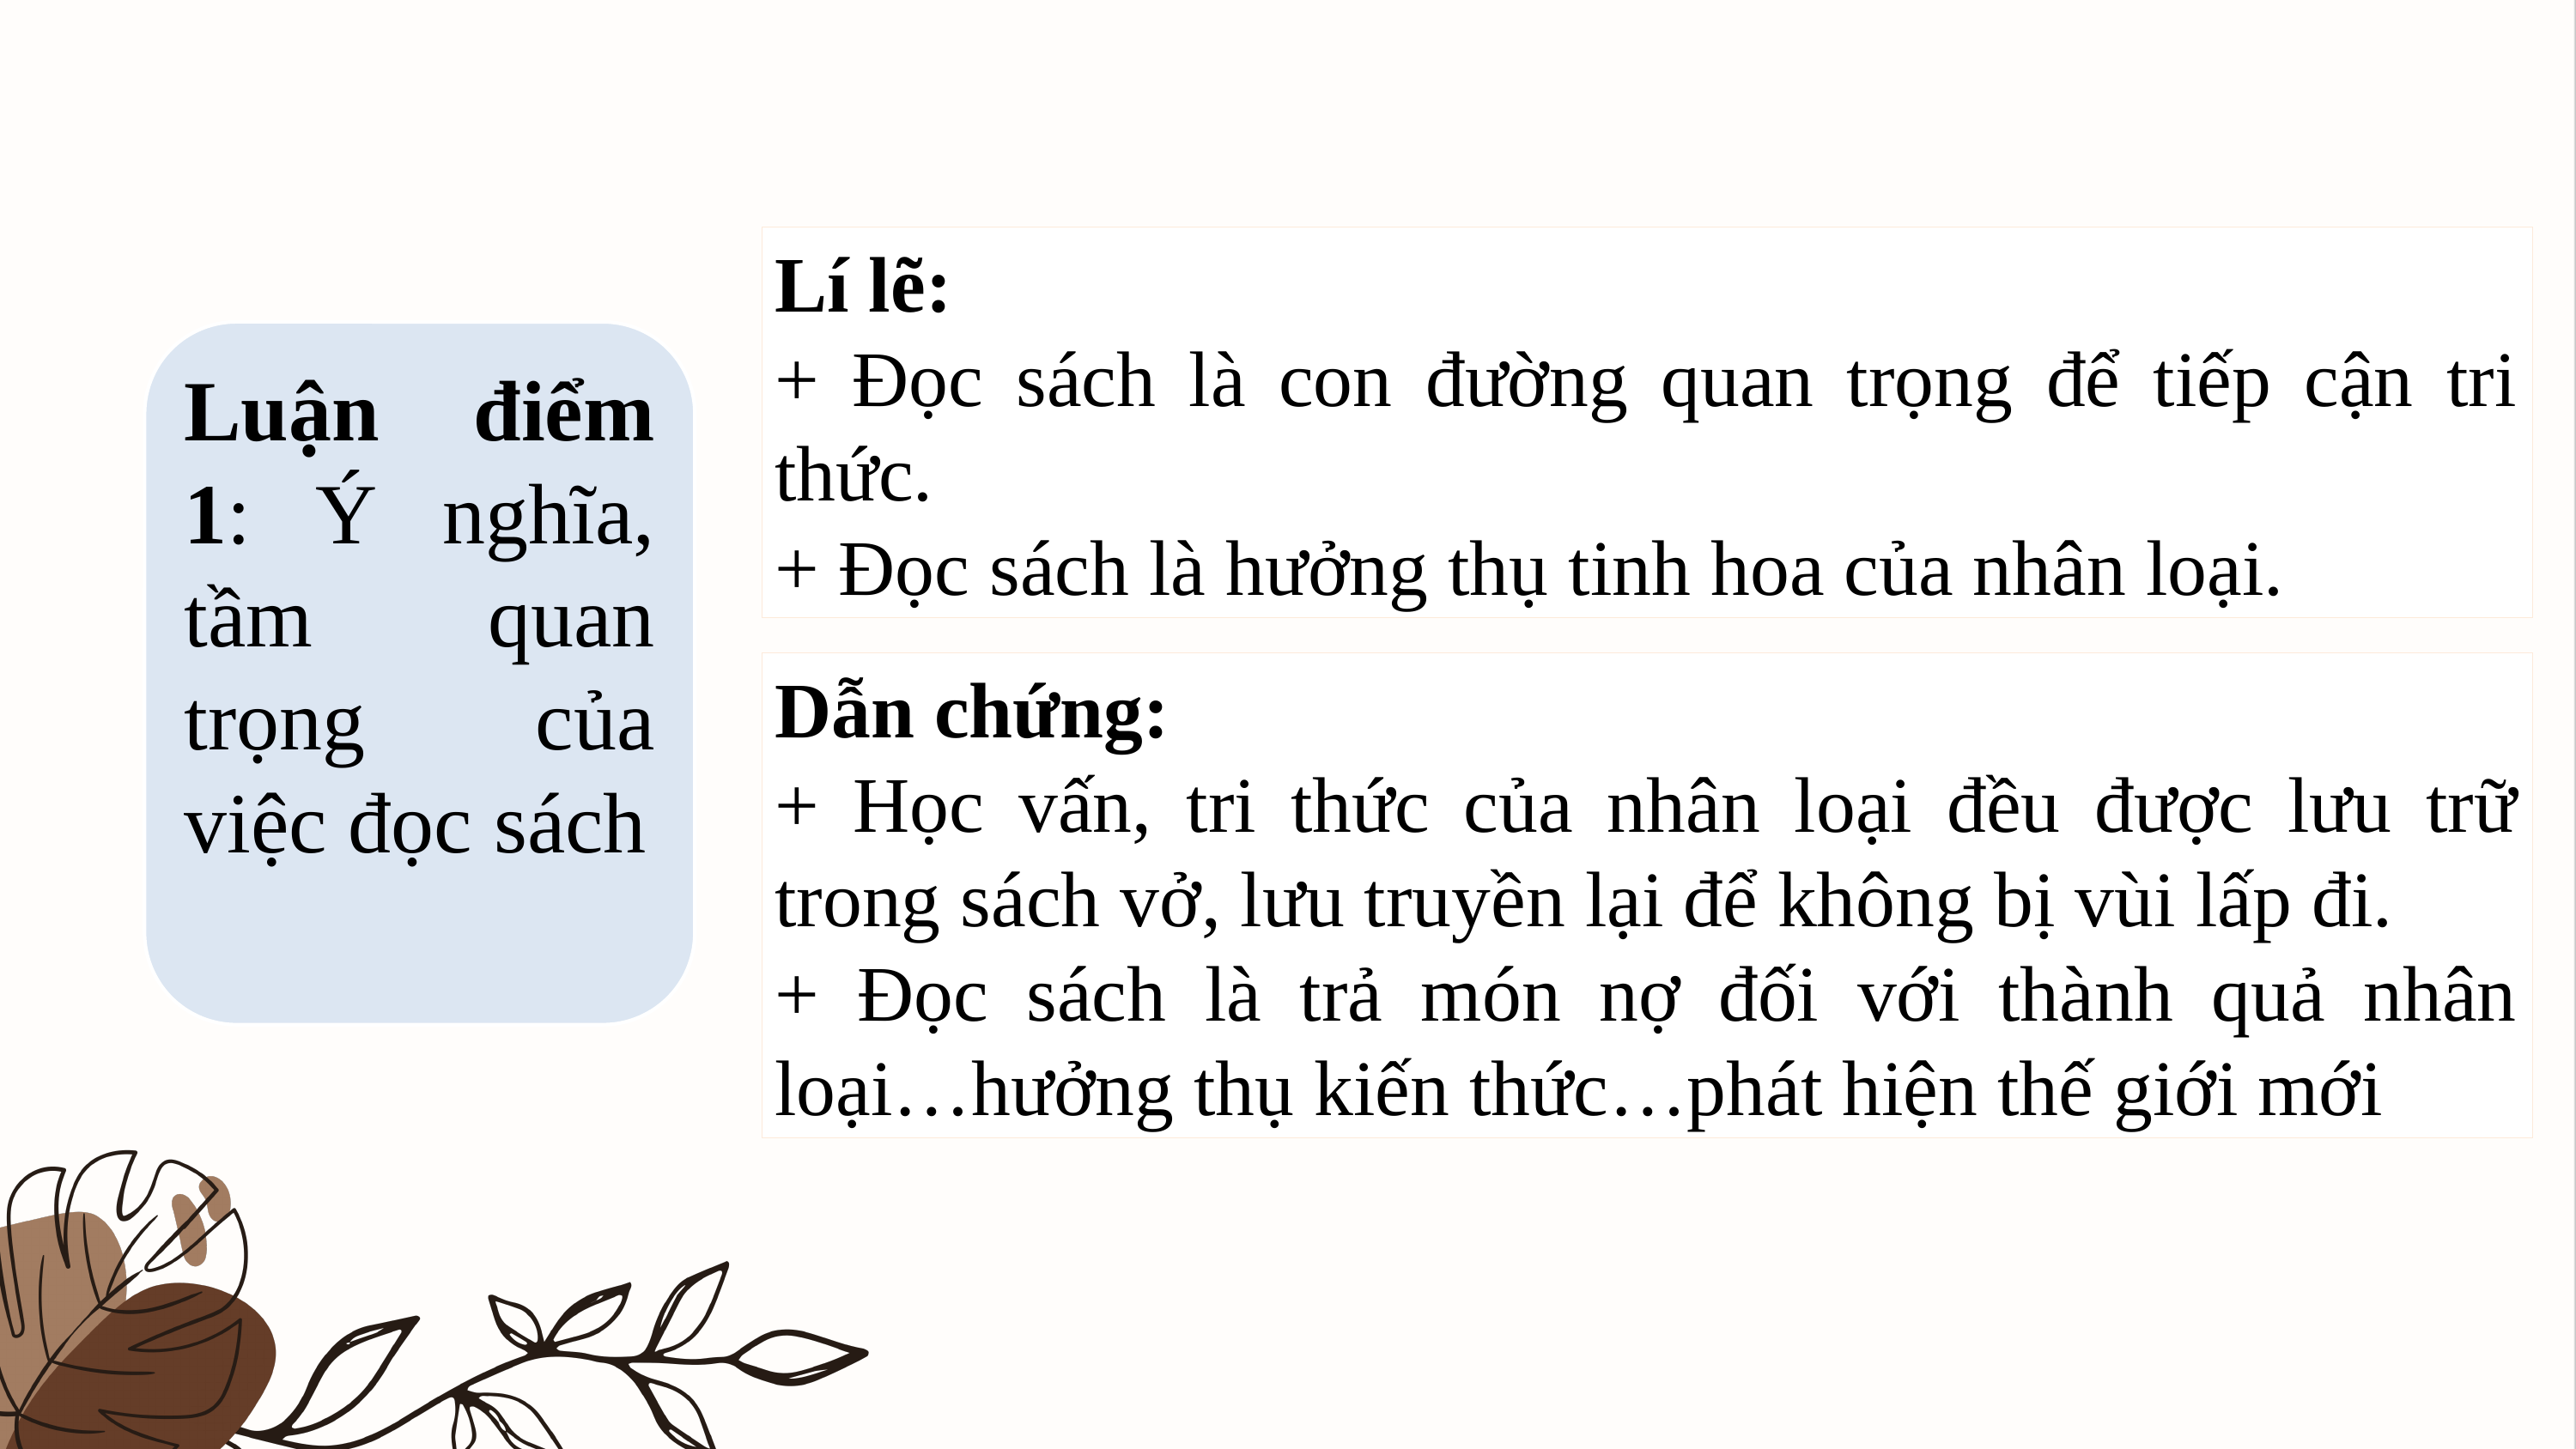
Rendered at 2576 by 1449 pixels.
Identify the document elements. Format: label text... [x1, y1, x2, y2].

text_box [281, 1261, 869, 1449]
text_box Dẫn chứng: + Học vấn, tri thức của nhân loại đều được lưu trữ trong sách vở, lưu truyền lại để không bị vùi lấp đi. + Đọc sách là trả món nợ đối với thành quả nhân loại…hưởng thụ kiến thức…phát hiện thế giới mới [762, 652, 2533, 1138]
text_box Lí lẽ: + Đọc sách là con đường quan trọng để tiếp cận tri thức. + Đọc sách là hưởng thụ tinh hoa của nhân loại. [762, 227, 2533, 618]
text_box [0, 1149, 281, 1449]
text_box Luận điểm 1: Ý nghĩa, tầm quan trọng của việc đọc sách [143, 319, 697, 1027]
